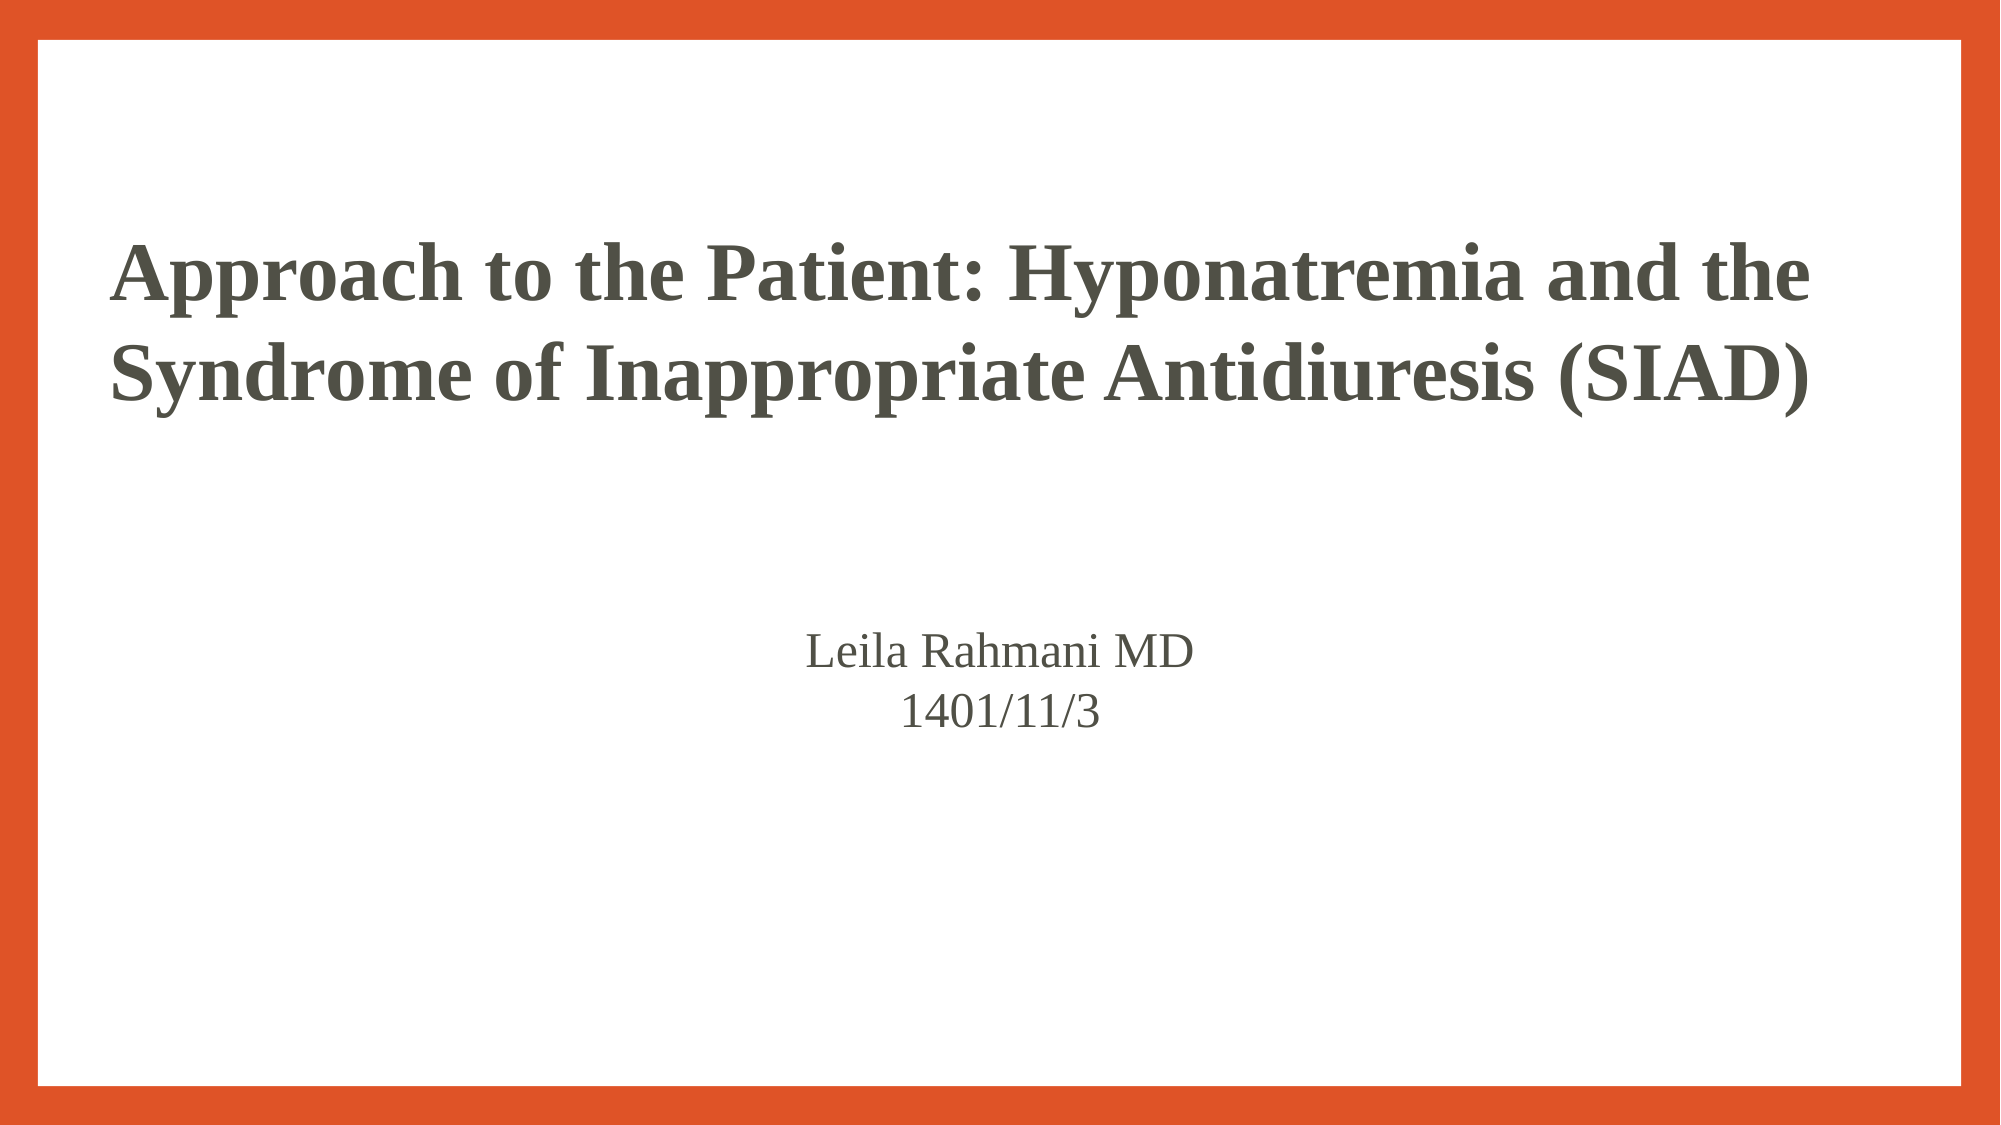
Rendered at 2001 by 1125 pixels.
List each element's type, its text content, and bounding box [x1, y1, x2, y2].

text_box Approach to the Patient: Hyponatremia and the Syndrome of Inappropriate Antidiuresis (SIAD) Leila Rahmani MD 1401/11/3 [94, 209, 1906, 845]
